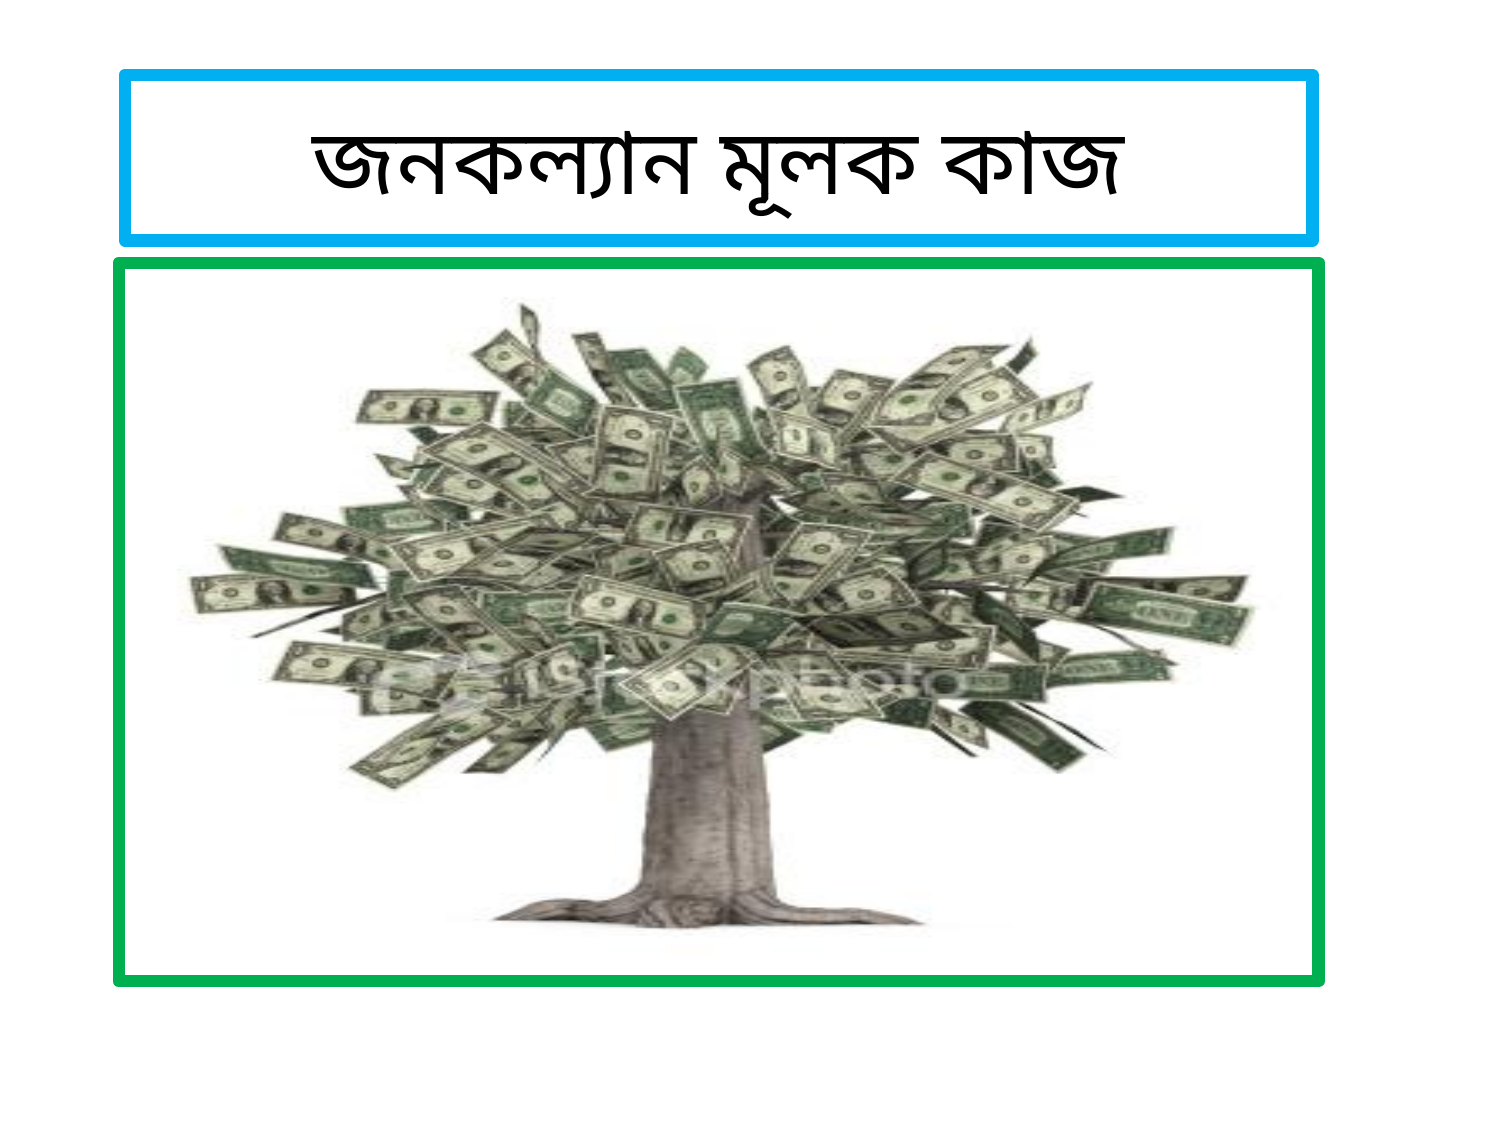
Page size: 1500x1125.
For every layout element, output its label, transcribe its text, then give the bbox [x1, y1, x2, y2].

title জনকল্যান মূলক কাজ [125, 75, 1313, 241]
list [124, 268, 1313, 976]
